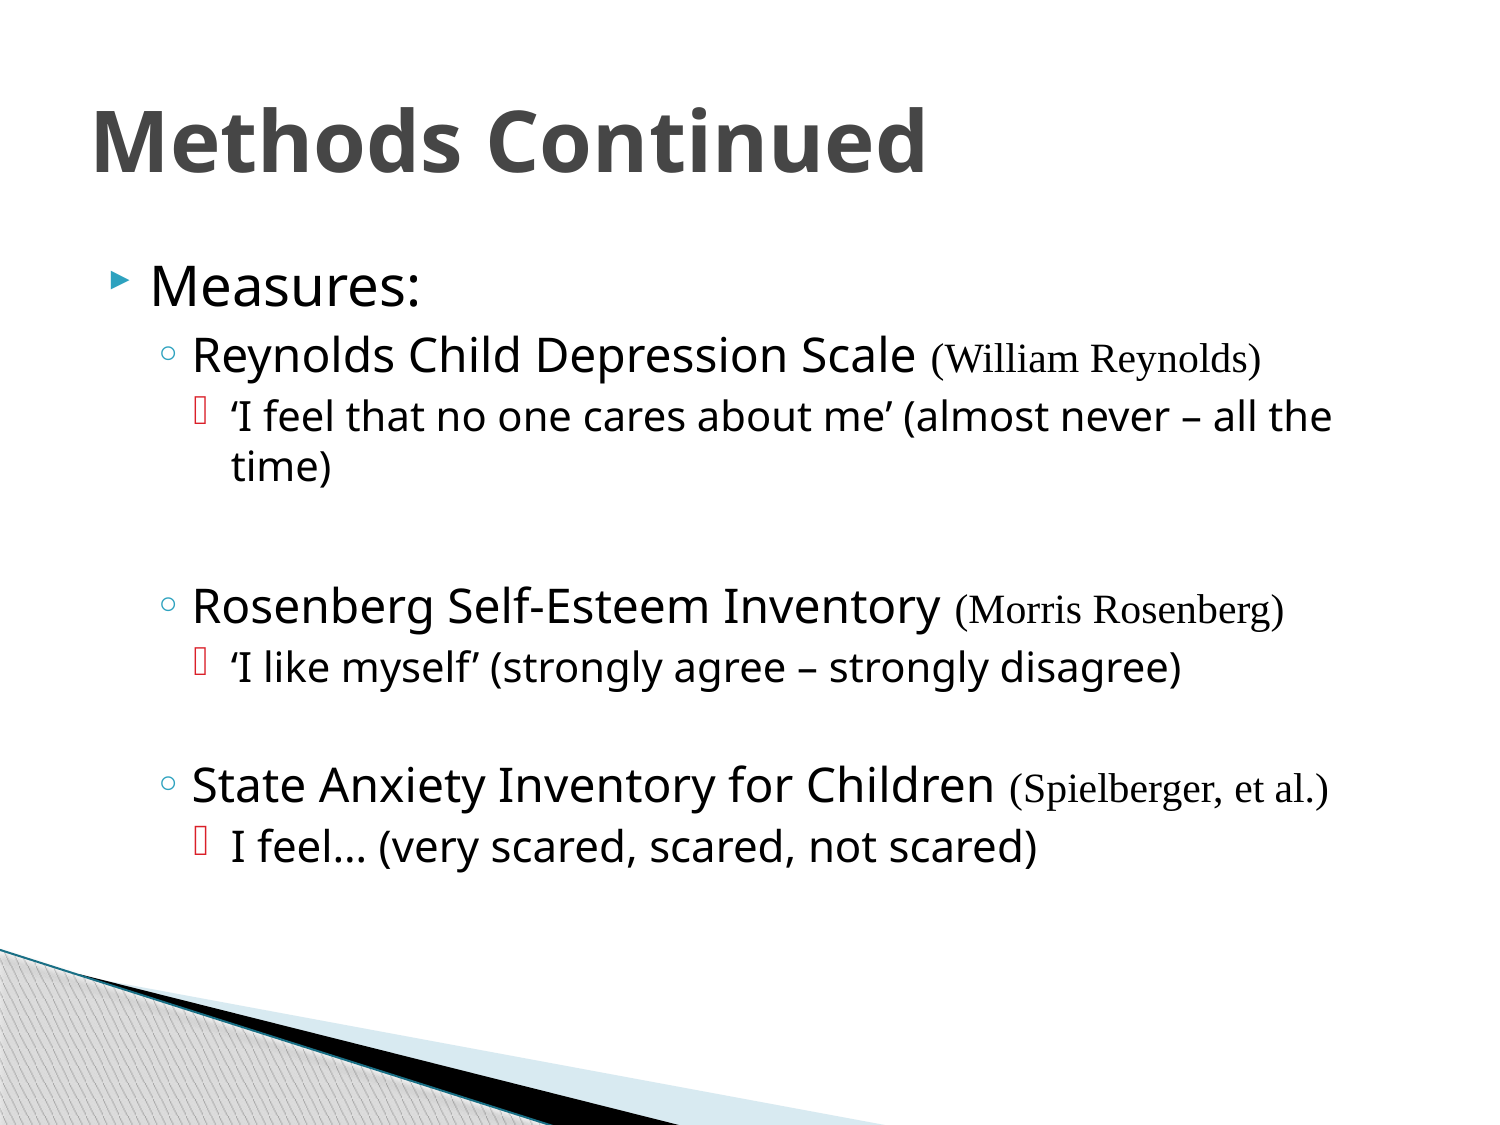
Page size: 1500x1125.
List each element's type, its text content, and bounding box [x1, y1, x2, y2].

list Measures: Reynolds Child Depression Scale (William Reynolds) ‘I feel that no one cares about me’ (almost never – all the time) Rosenberg Self-Esteem Inventory (Morris Rosenberg) ‘I like myself’ (strongly agree – strongly disagree) State Anxiety Inventory for Children (Spielberger, et al.) I feel… (very scared, scared, not scared) [75, 243, 1425, 986]
title Methods Continued [75, 45, 1425, 233]
